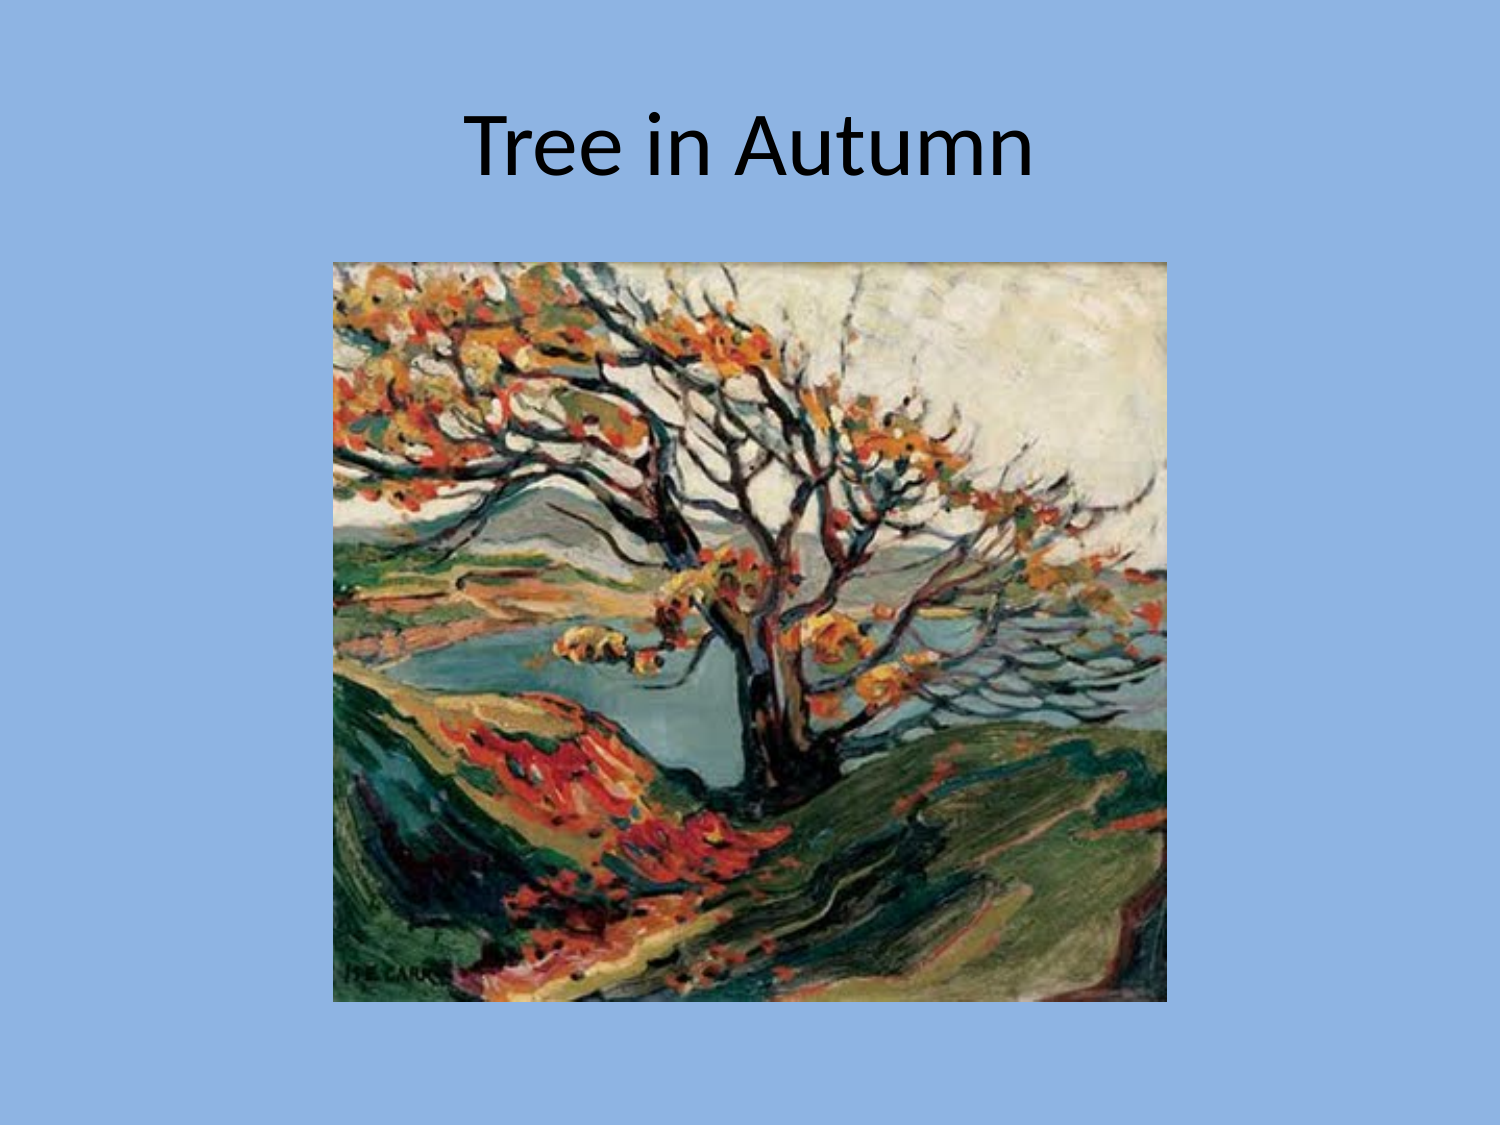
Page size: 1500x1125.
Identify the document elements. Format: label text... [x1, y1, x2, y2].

picture [333, 262, 1167, 1003]
title Tree in Autumn [75, 45, 1425, 233]
